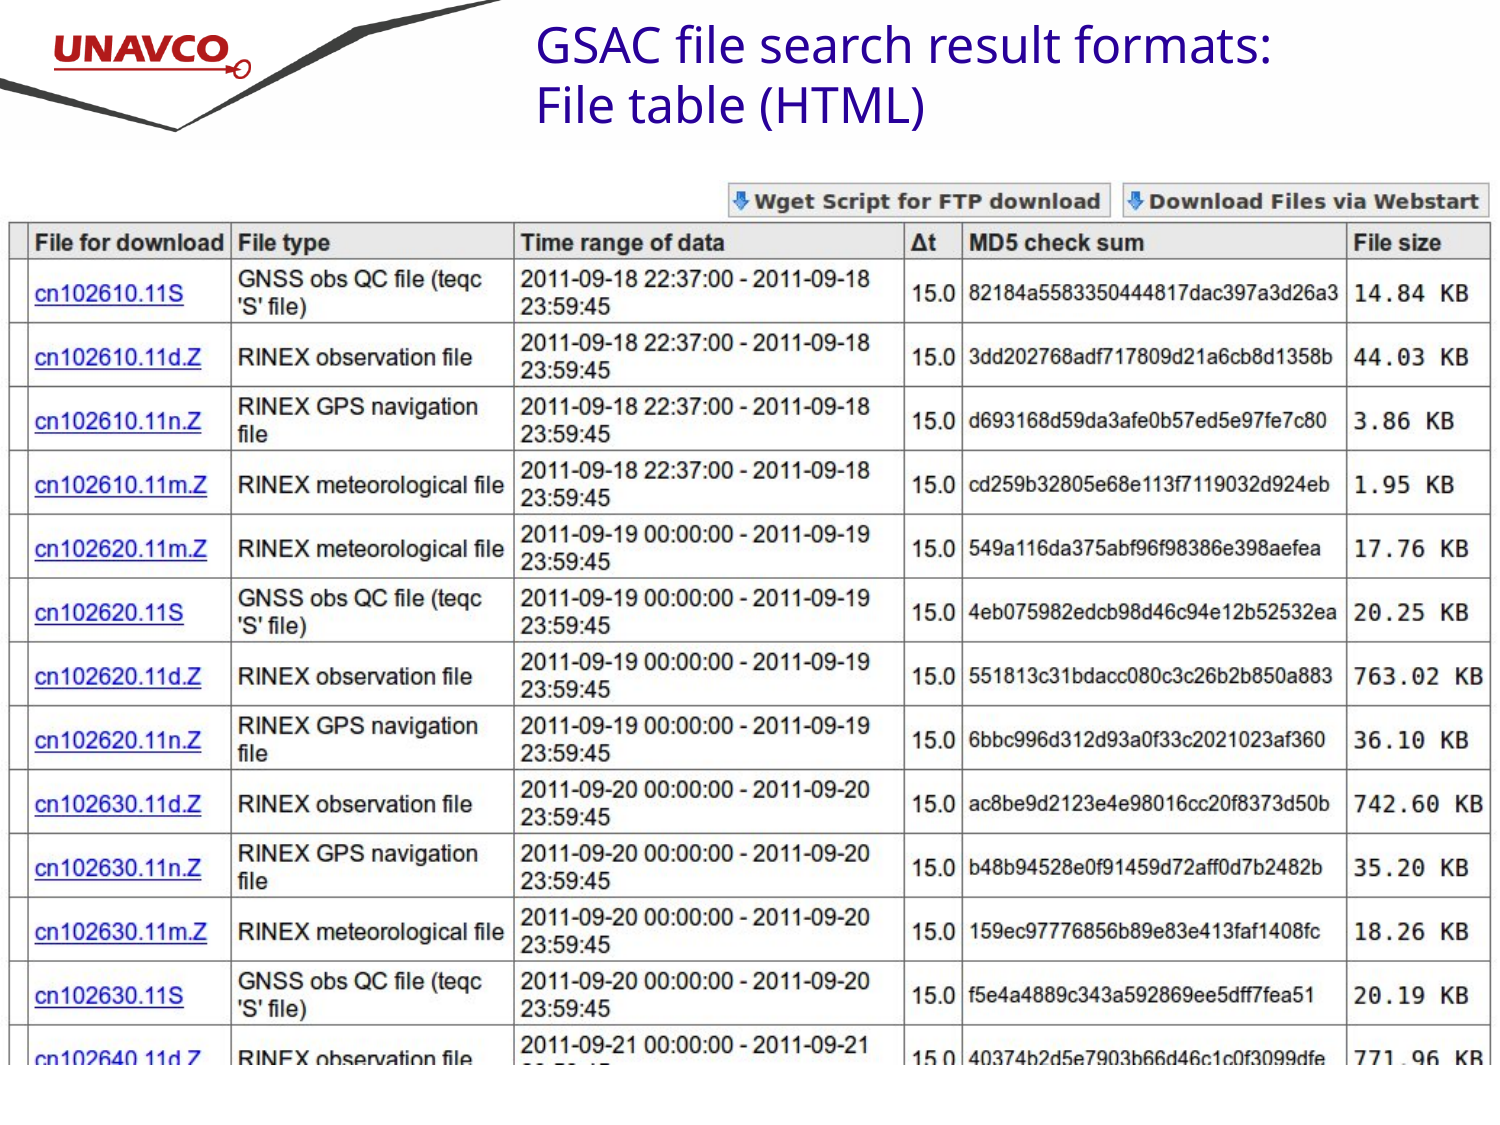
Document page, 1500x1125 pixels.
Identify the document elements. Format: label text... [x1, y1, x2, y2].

text_box GSAC file search result formats: File table (HTML) [525, 29, 1380, 117]
picture [0, 0, 1500, 1125]
